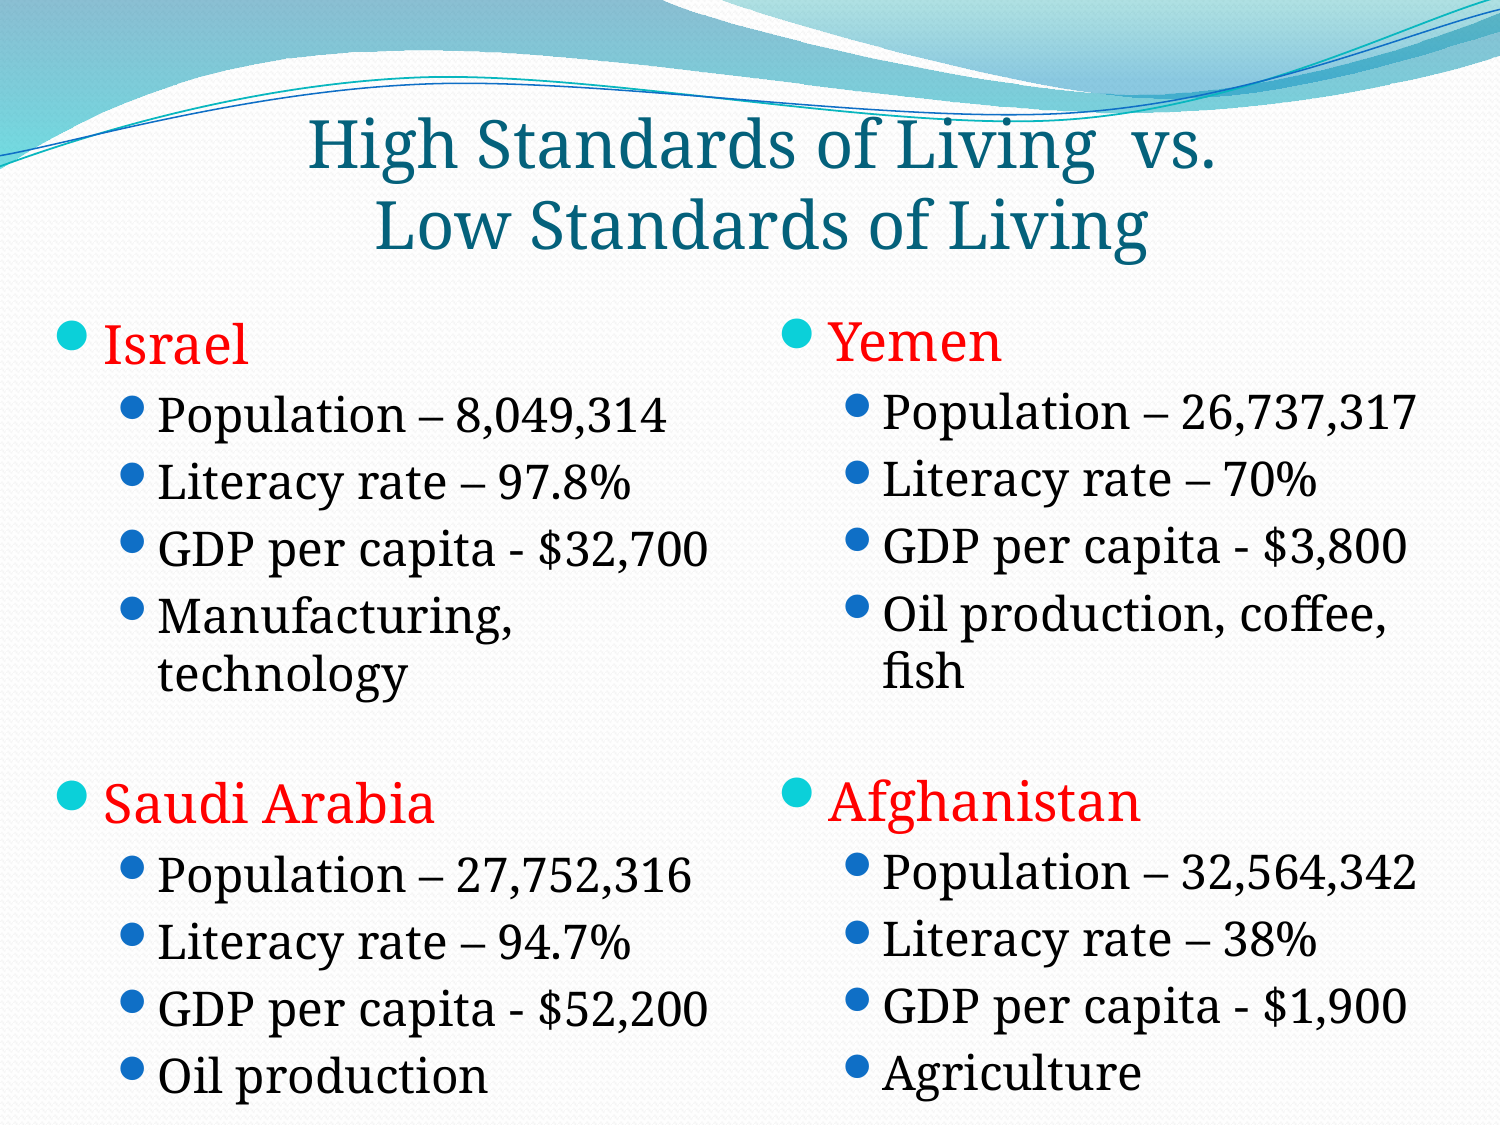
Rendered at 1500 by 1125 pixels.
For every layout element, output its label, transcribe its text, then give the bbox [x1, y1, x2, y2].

title High Standards of Living vs. Low Standards of Living [87, 75, 1438, 263]
list Israel Population – 8,049,314 Literacy rate – 97.8% GDP per capita - $32,700 Manufacturing, technology Saudi Arabia Population – 27,752,316 Literacy rate – 94.7% GDP per capita - $52,200 Oil production [37, 302, 775, 1125]
list Yemen Population – 26,737,317 Literacy rate – 70% GDP per capita - $3,800 Oil production, coffee, fish Afghanistan Population – 32,564,342 Literacy rate – 38% GDP per capita - $1,900 Agriculture [762, 299, 1463, 1088]
